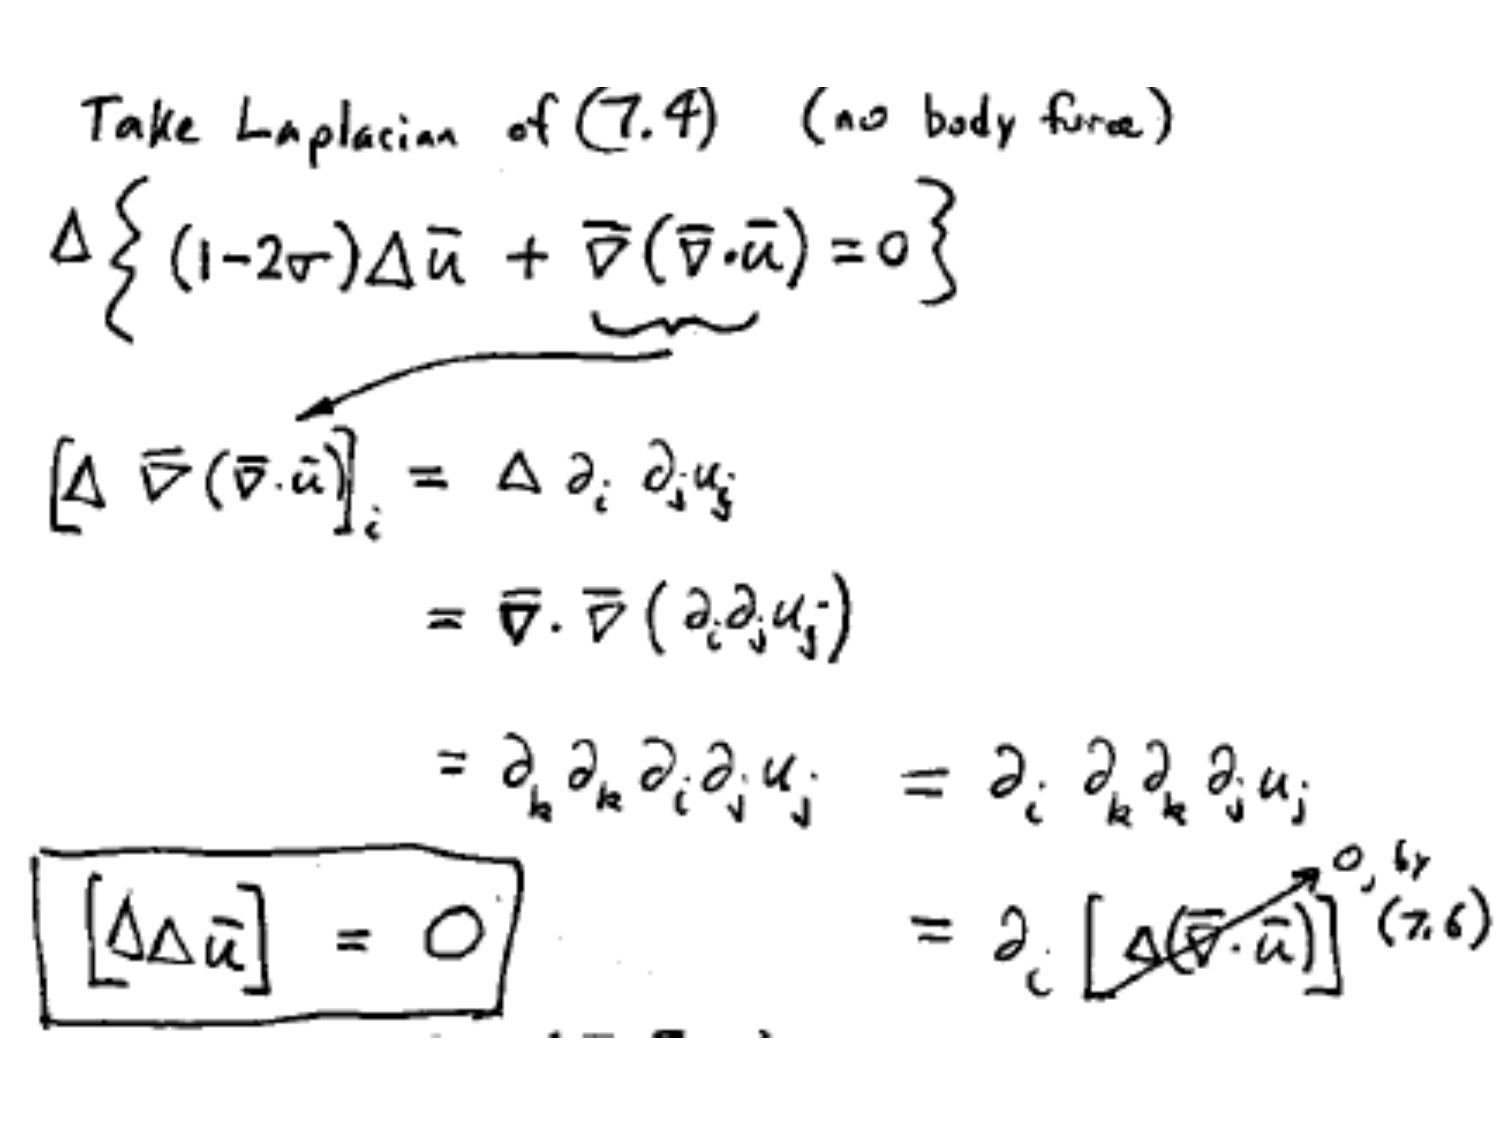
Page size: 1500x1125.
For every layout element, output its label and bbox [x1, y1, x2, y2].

picture [0, 87, 1500, 1038]
